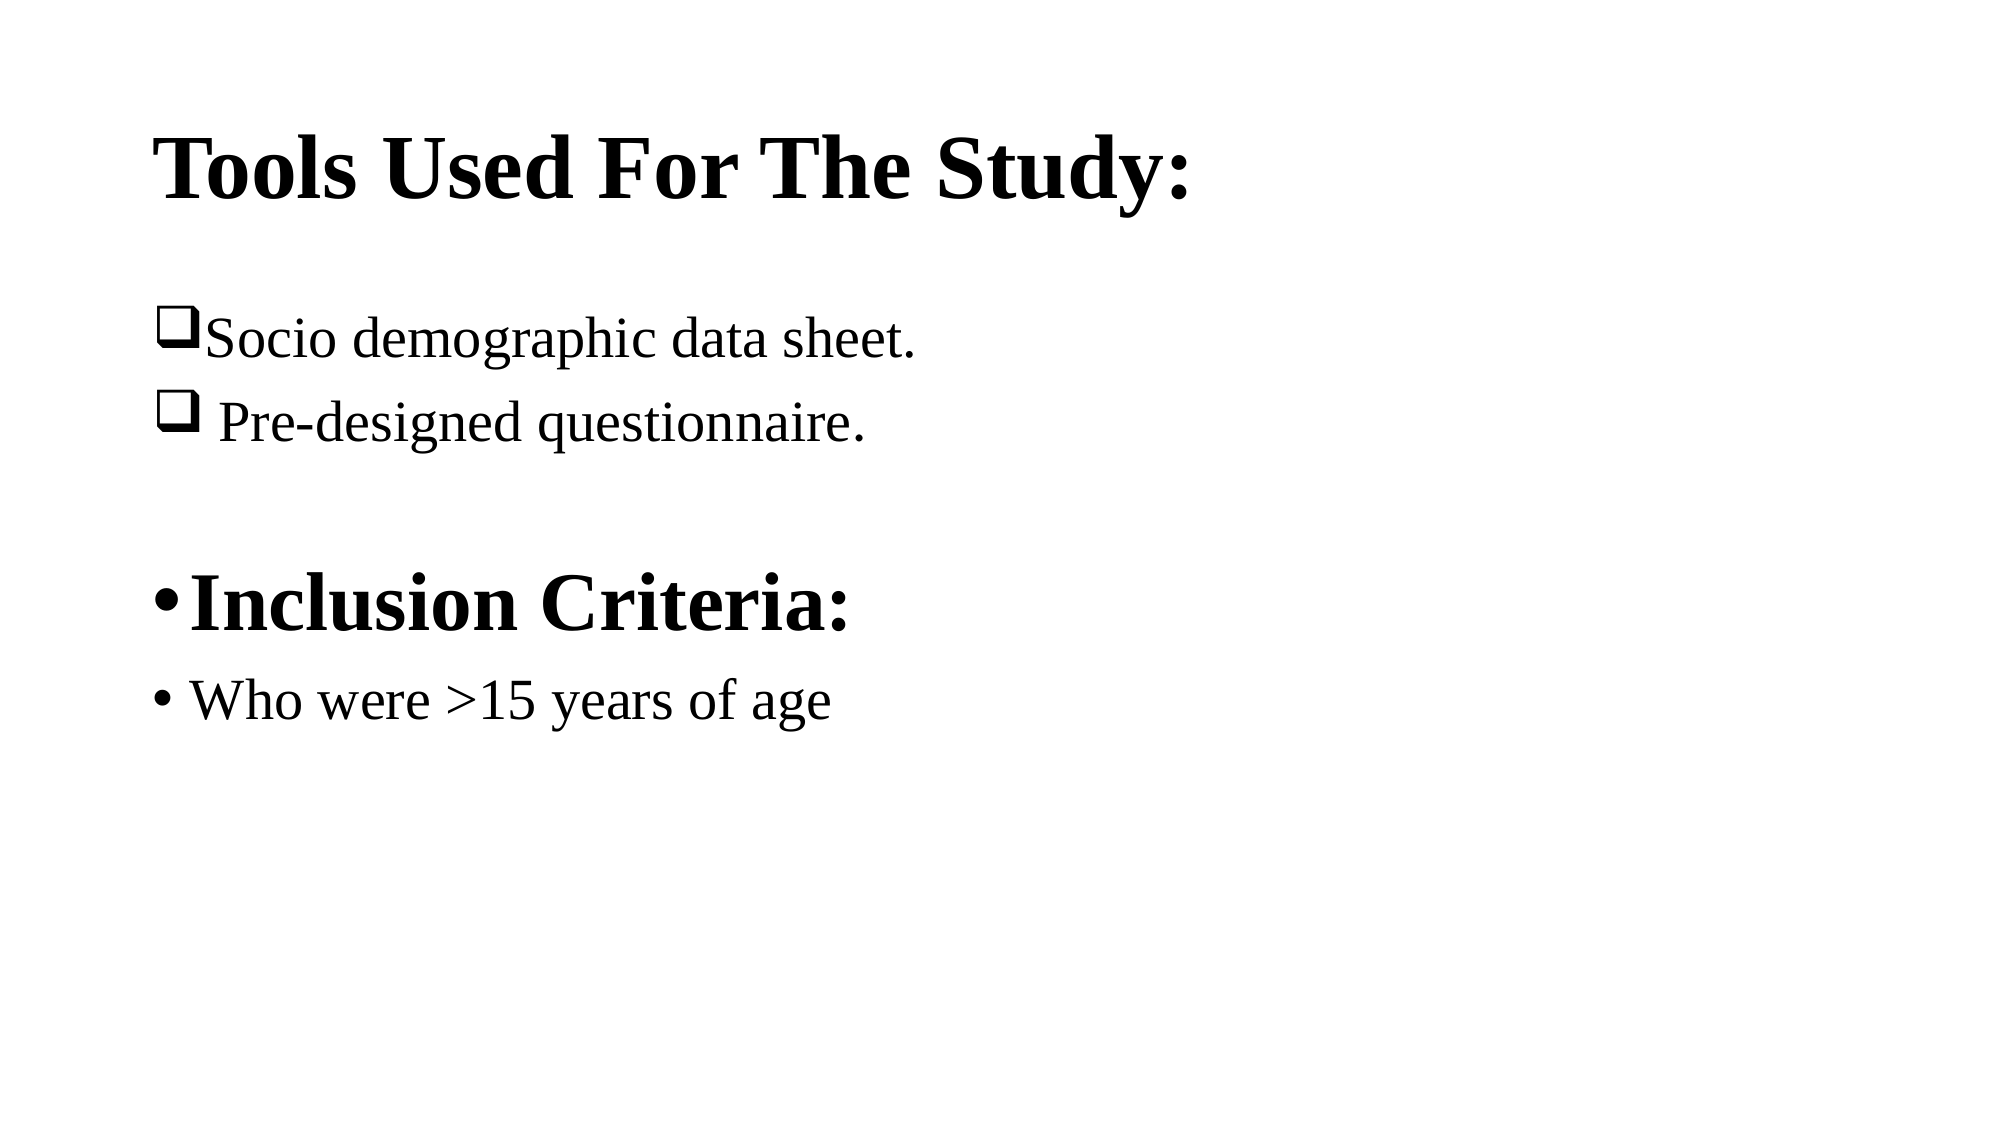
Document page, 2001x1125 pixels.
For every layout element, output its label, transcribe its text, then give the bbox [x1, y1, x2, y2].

list Socio demographic data sheet. Pre-designed questionnaire. Inclusion Criteria: Who were >15 years of age [137, 299, 1863, 1014]
title Tools Used For The Study: [137, 59, 1863, 278]
